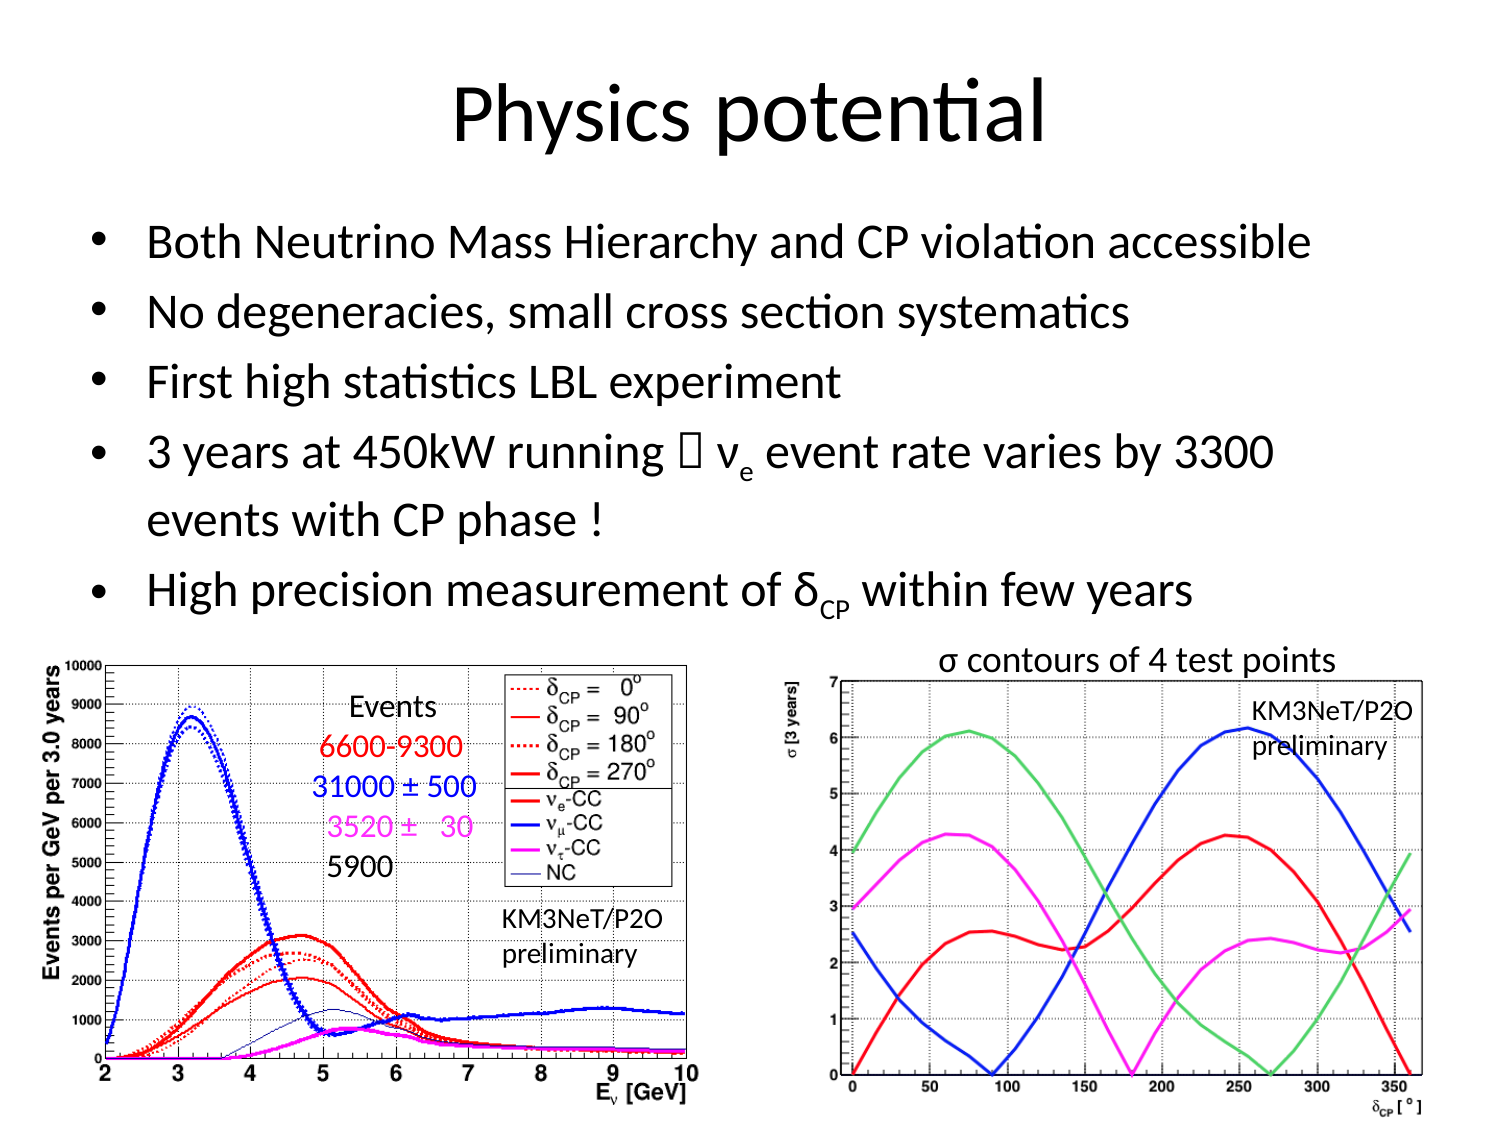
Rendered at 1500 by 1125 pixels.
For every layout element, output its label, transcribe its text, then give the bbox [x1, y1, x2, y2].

title Physics potential [75, 10, 1425, 199]
list Both Neutrino Mass Hierarchy and CP violation accessible No degeneracies, small cross section systematics First high statistics LBL experiment 3 years at 450kW running  νe event rate varies by 3300 events with CP phase ! High precision measurement of δCP within few years [75, 201, 1425, 635]
picture [32, 615, 759, 1109]
picture [768, 632, 1495, 1125]
